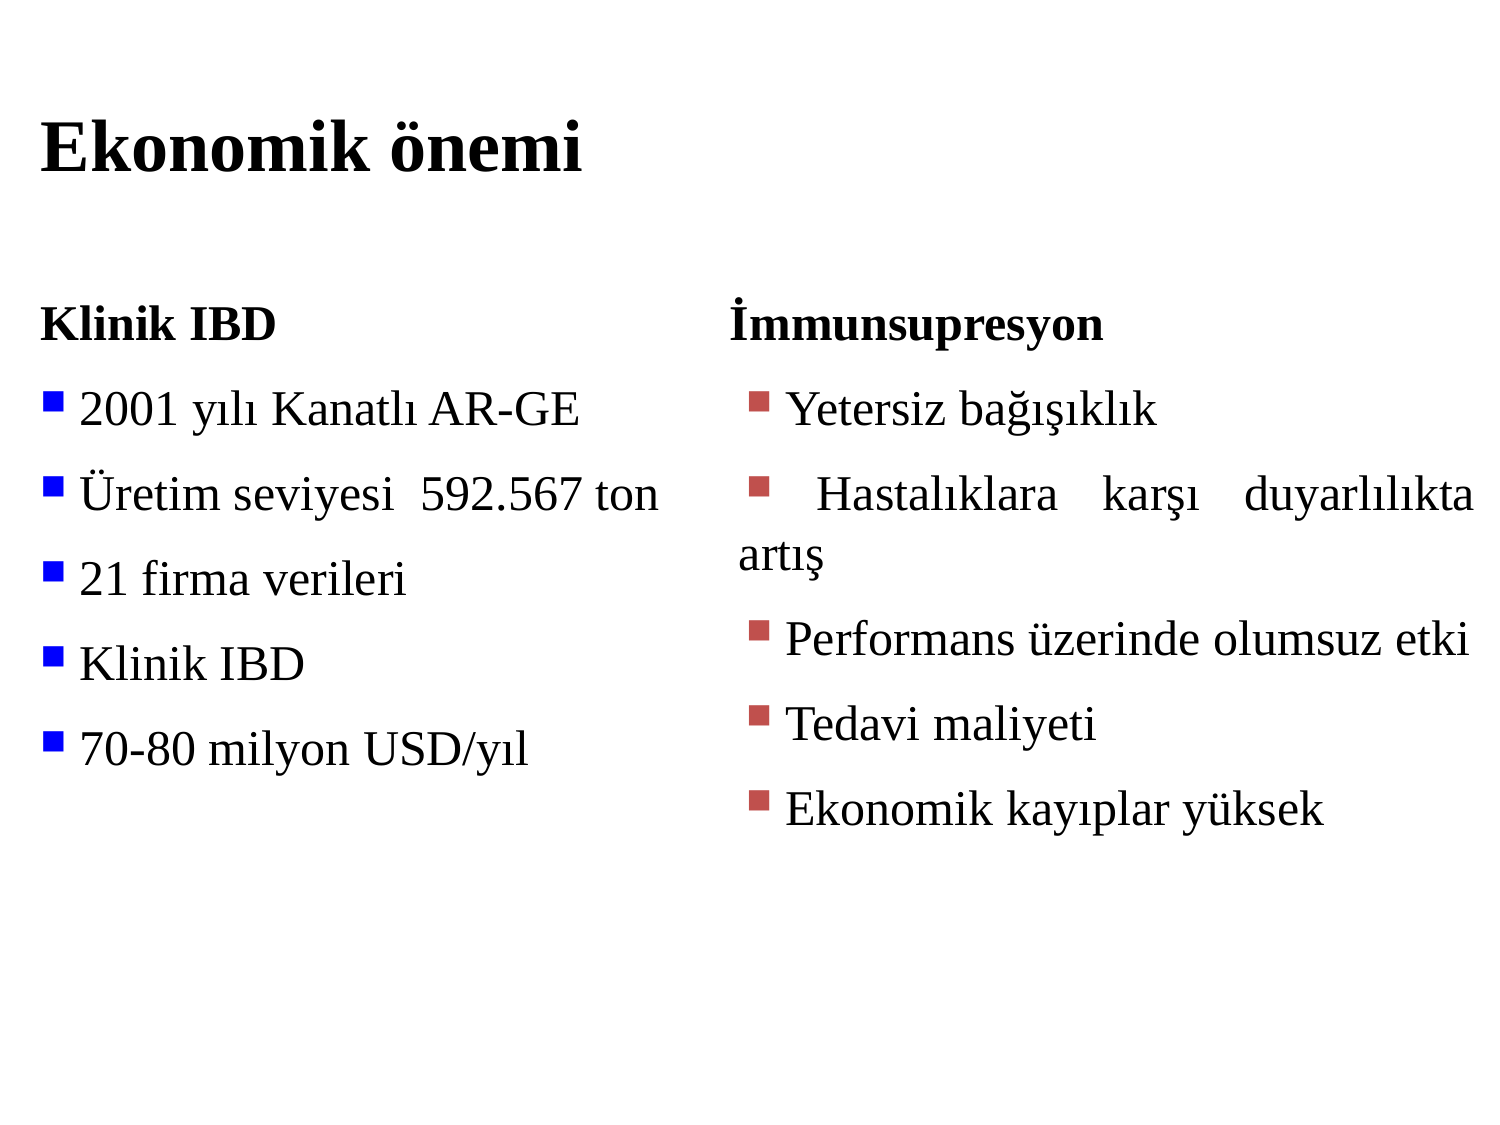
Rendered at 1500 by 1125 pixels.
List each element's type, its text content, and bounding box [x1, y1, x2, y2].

title Ekonomik önemi [25, 89, 1376, 194]
text_box İmmunsupresyon Yetersiz bağışıklık Hastalıklara karşı duyarlılıkta artış Performans üzerinde olumsuz etki Tedavi maliyeti Ekonomik kayıplar yüksek [715, 283, 1491, 902]
text_box Klinik IBD 2001 yılı Kanatlı AR-GE Üretim seviyesi 592.567 ton 21 firma verileri Klinik IBD 70-80 milyon USD/yıl [25, 283, 686, 932]
